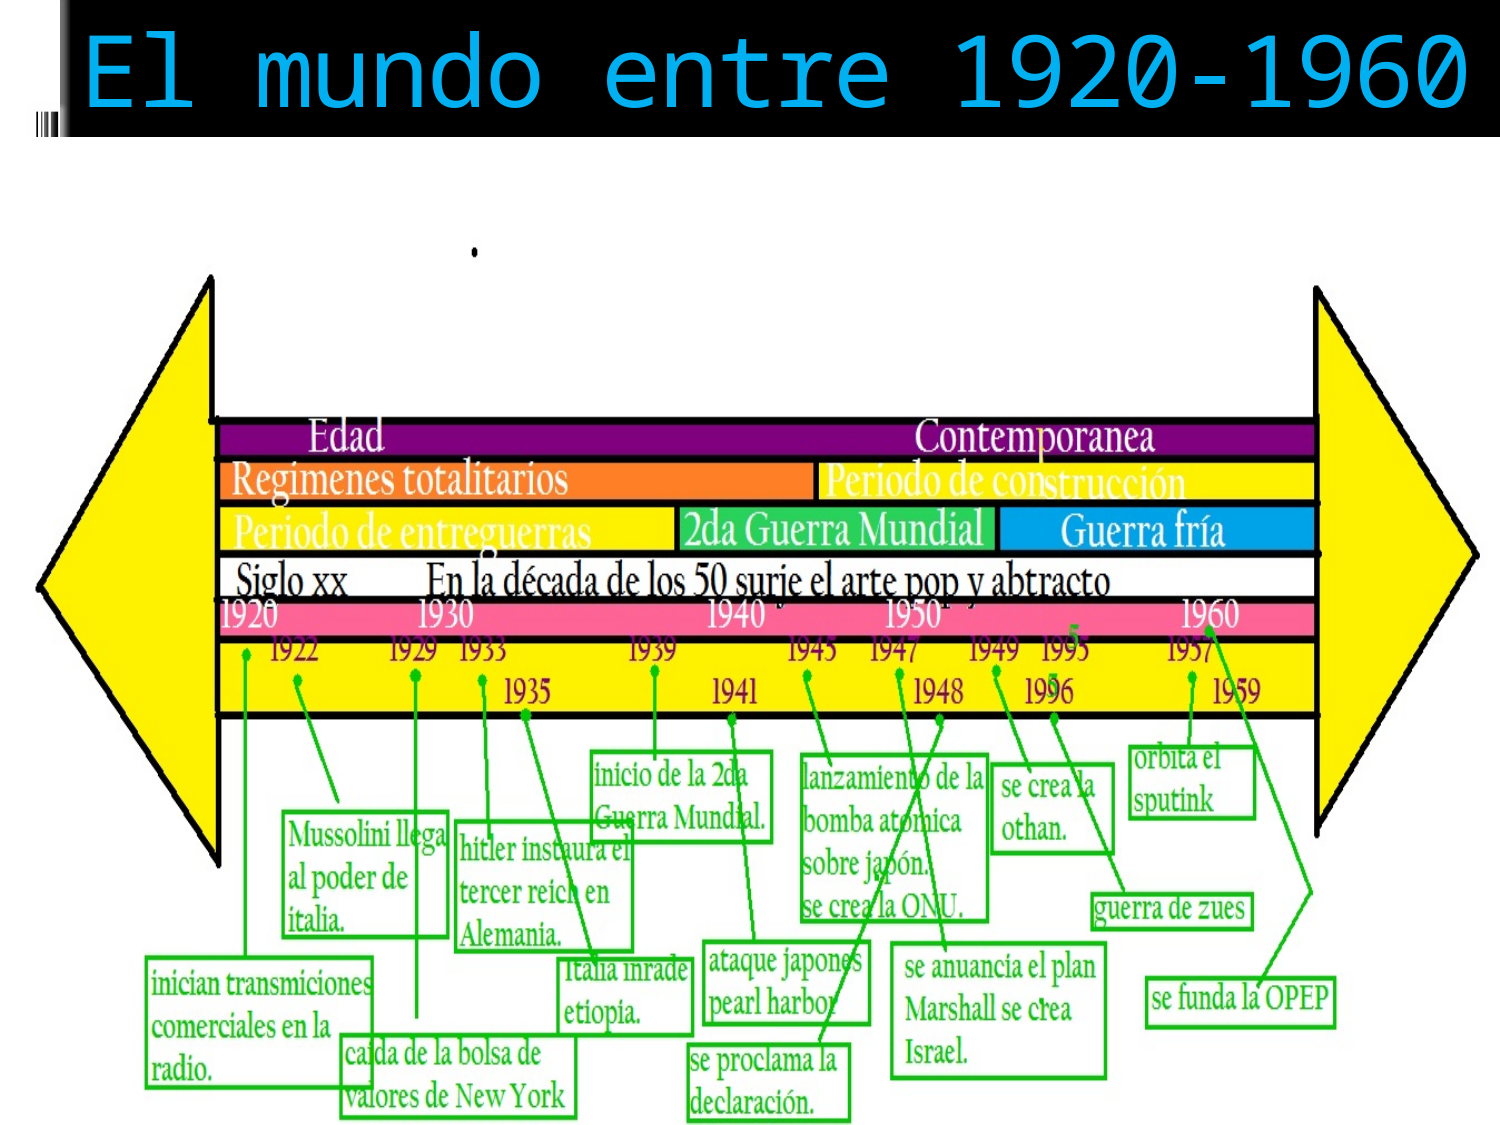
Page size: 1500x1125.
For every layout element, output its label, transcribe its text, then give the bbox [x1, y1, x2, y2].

title El mundo entre 1920-1960 [53, 0, 1500, 129]
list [0, 136, 1500, 1125]
